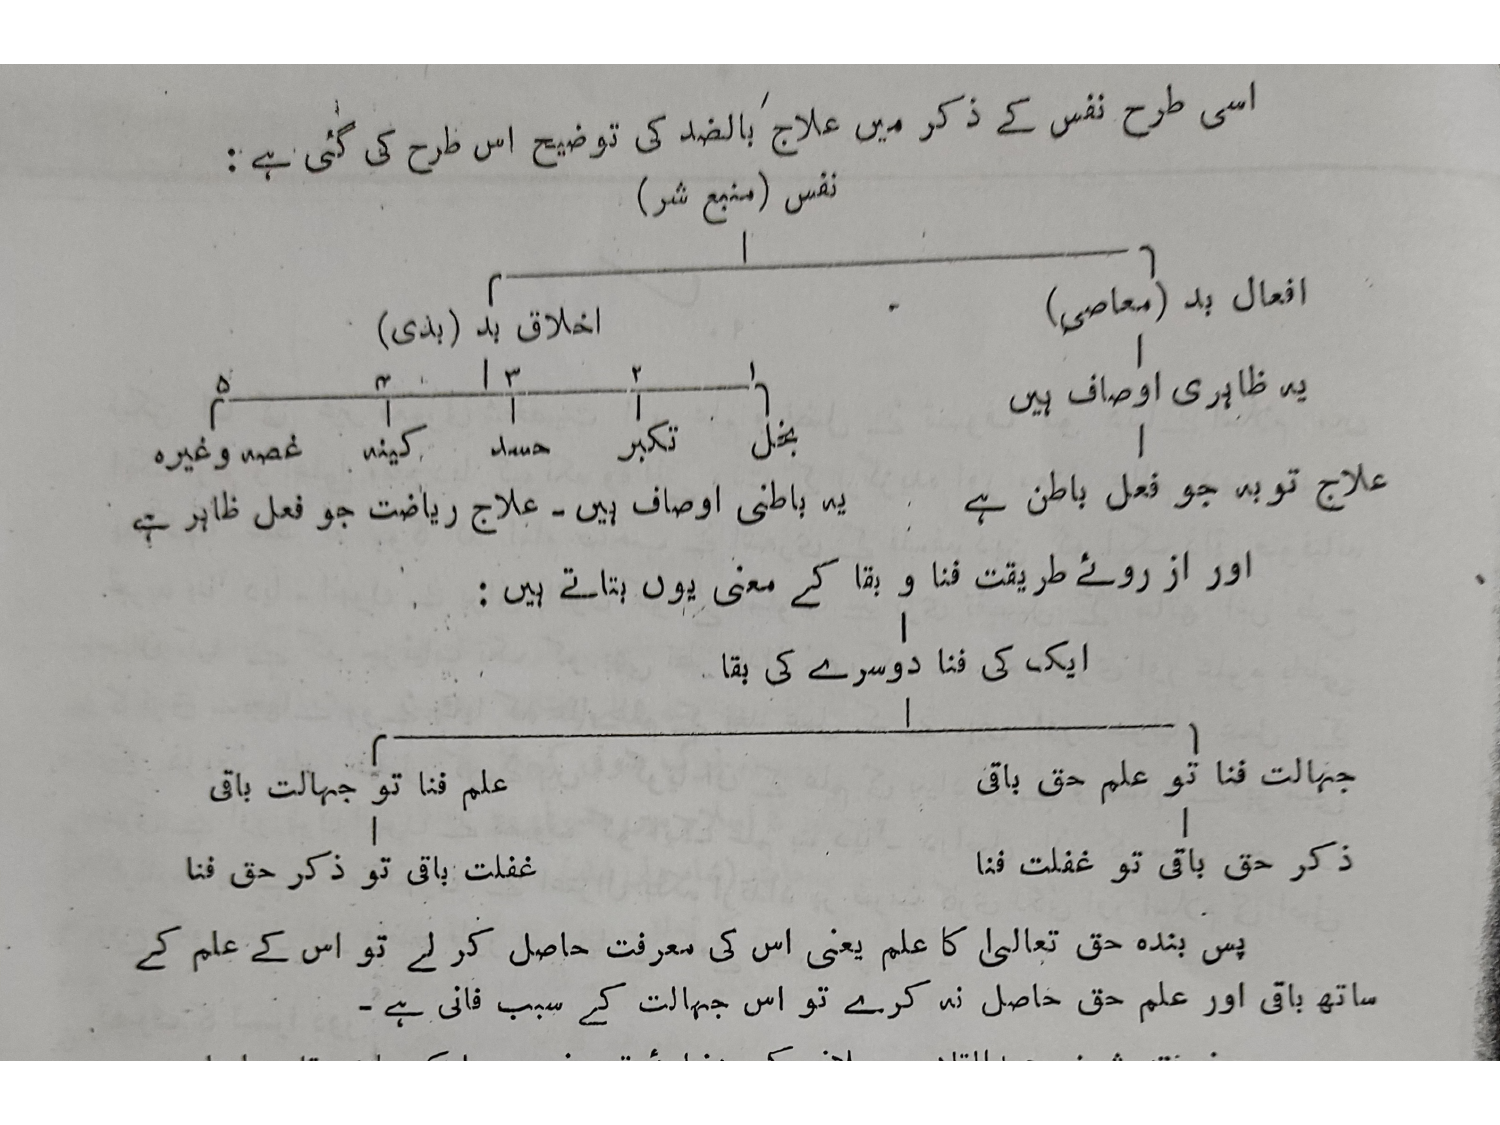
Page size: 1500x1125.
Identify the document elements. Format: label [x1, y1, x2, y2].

picture [0, 64, 1500, 1061]
